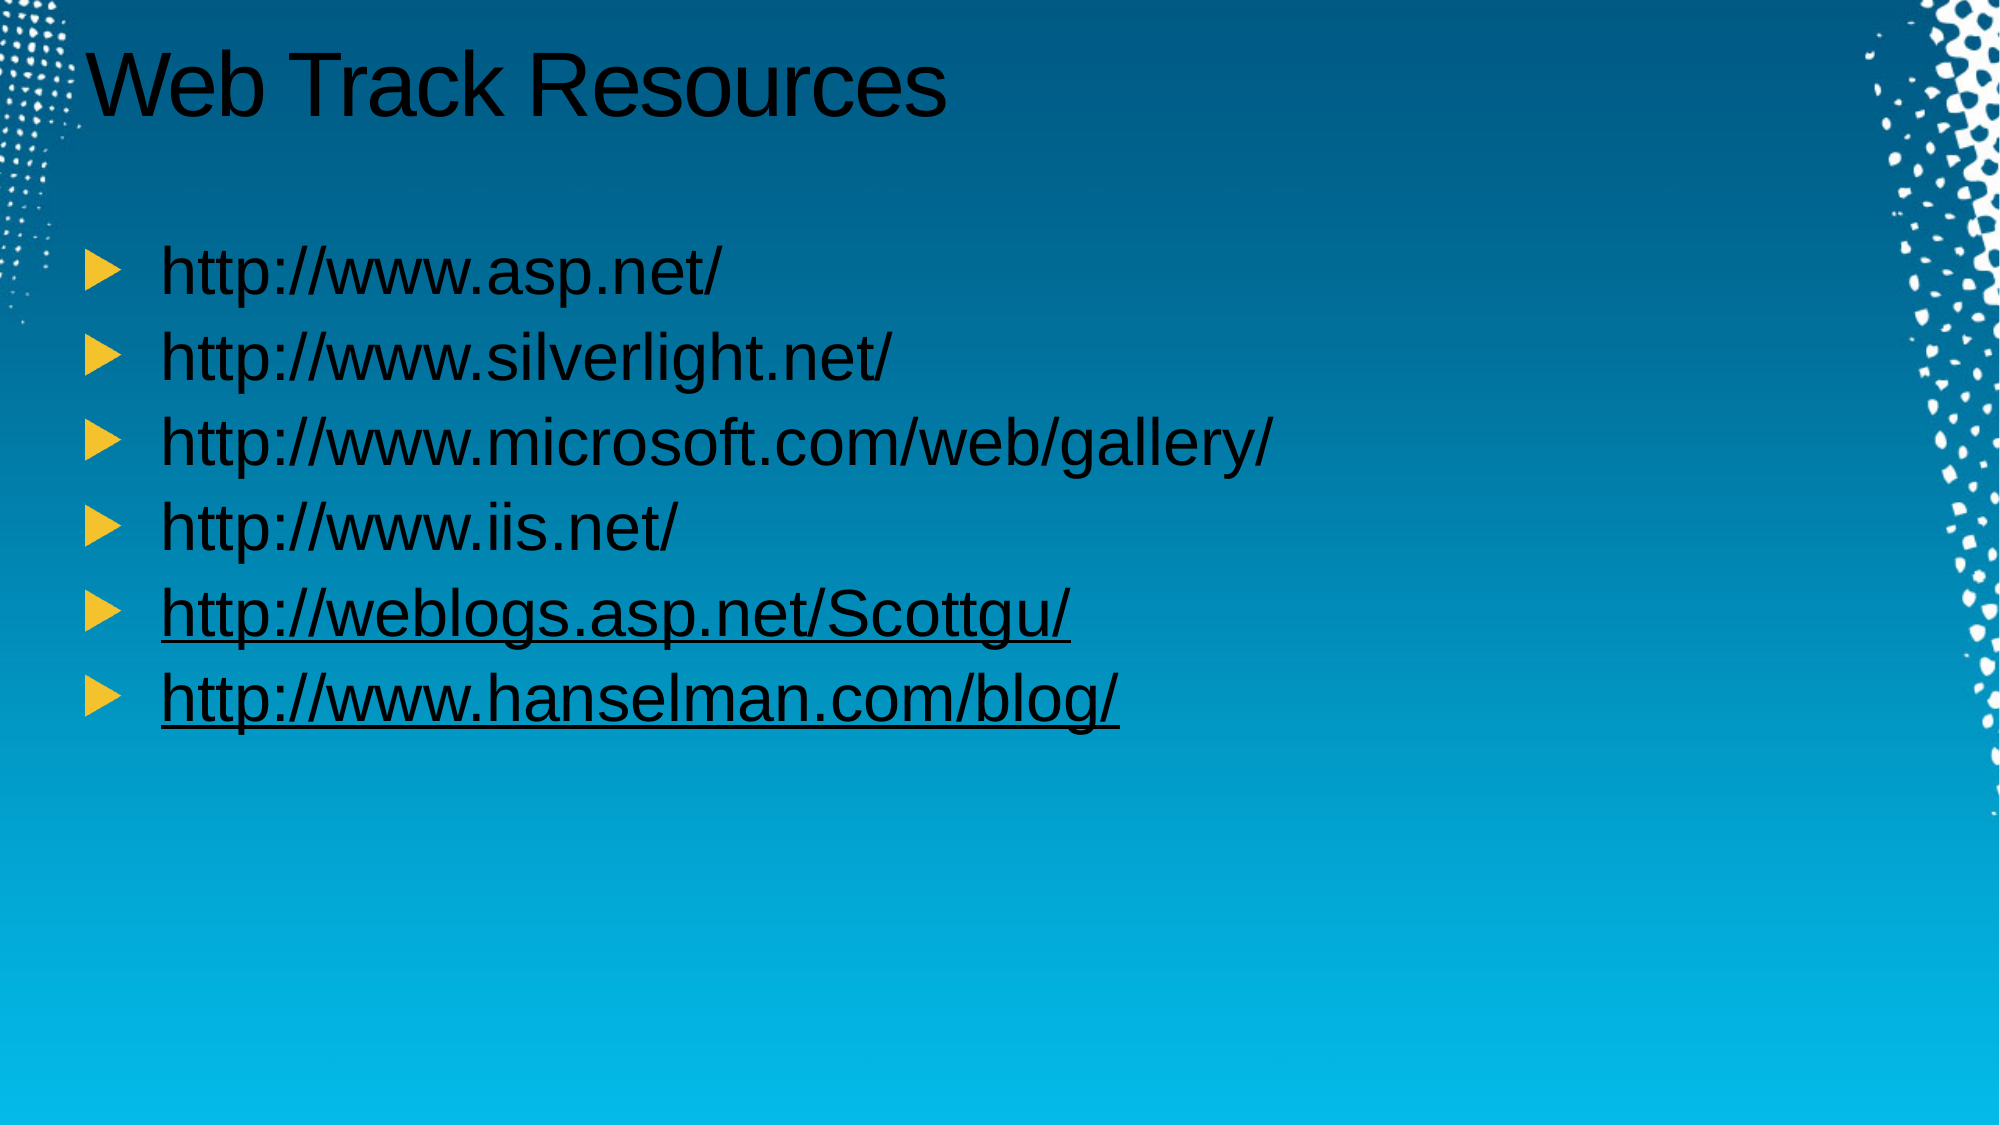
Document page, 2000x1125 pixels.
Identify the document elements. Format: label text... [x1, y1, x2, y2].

picture [1957, 187, 1971, 200]
picture [1994, 382, 2000, 391]
picture [58, 32, 66, 41]
picture [1915, 109, 1924, 119]
picture [1988, 691, 2000, 709]
picture [38, 74, 47, 80]
picture [1946, 525, 1956, 533]
picture [980, 674, 985, 720]
picture [1925, 141, 1935, 155]
picture [1992, 438, 2000, 448]
picture [86, 676, 119, 715]
picture [328, 602, 372, 635]
picture [1983, 404, 1992, 414]
picture [501, 686, 518, 720]
picture [34, 101, 43, 111]
picture [28, 42, 36, 53]
picture [874, 601, 900, 635]
picture [721, 602, 725, 635]
picture [33, 88, 42, 97]
picture [1942, 465, 1958, 483]
picture [1952, 502, 1967, 516]
picture [908, 601, 937, 635]
picture [1963, 278, 1976, 291]
picture [54, 76, 60, 83]
picture [1030, 686, 1059, 720]
picture [834, 686, 860, 720]
picture [1929, 27, 1945, 45]
picture [1889, 152, 1901, 166]
picture [1963, 589, 1976, 607]
picture [565, 687, 569, 720]
picture [33, 0, 42, 10]
picture [1892, 212, 1902, 216]
picture [831, 591, 866, 635]
picture [1970, 426, 1980, 436]
picture [1928, 399, 1939, 415]
picture [249, 686, 267, 720]
picture [1984, 349, 1992, 357]
picture [867, 686, 896, 720]
picture [1991, 747, 2000, 765]
picture [634, 686, 663, 720]
picture [328, 687, 372, 720]
picture [1969, 625, 1985, 642]
picture [425, 687, 469, 720]
picture [1963, 335, 1972, 344]
picture [1972, 570, 1986, 583]
picture [741, 686, 773, 720]
picture [86, 250, 119, 289]
picture [1968, 481, 1978, 492]
picture [24, 72, 32, 79]
picture [593, 601, 625, 635]
picture [86, 420, 119, 459]
picture [42, 31, 53, 39]
picture [1960, 392, 1970, 403]
picture [1920, 257, 1932, 264]
picture [376, 687, 420, 720]
picture [1102, 674, 1117, 720]
picture [1974, 683, 1985, 694]
picture [780, 687, 784, 720]
picture [291, 589, 306, 635]
picture [958, 674, 973, 720]
picture [1922, 200, 1934, 207]
picture [943, 594, 958, 635]
picture [961, 594, 976, 635]
picture [33, 116, 40, 124]
picture [199, 679, 214, 720]
title Web Track Resources [85, 37, 1914, 138]
picture [981, 602, 999, 635]
picture [26, 57, 34, 68]
picture [717, 686, 732, 720]
picture [1921, 0, 1934, 8]
picture [1941, 324, 1952, 332]
picture [1990, 492, 2000, 505]
picture [1932, 235, 1943, 241]
picture [166, 589, 171, 635]
picture [41, 59, 48, 67]
picture [1935, 177, 1945, 189]
picture [1950, 359, 1960, 366]
picture [1021, 602, 1038, 635]
picture [1946, 155, 1961, 167]
picture [756, 601, 785, 635]
picture [1973, 368, 1982, 380]
picture [791, 594, 806, 635]
picture [1919, 367, 1930, 378]
picture [1914, 308, 1929, 326]
picture [1955, 557, 1965, 573]
picture [18, 0, 29, 6]
picture [10, 69, 17, 78]
picture [541, 602, 567, 635]
picture [1979, 657, 1995, 676]
picture [175, 601, 192, 635]
picture [217, 594, 232, 635]
picture [11, 55, 21, 64]
picture [0, 40, 9, 45]
picture [1935, 379, 1948, 391]
picture [1914, 164, 1923, 177]
picture [492, 674, 497, 720]
picture [1945, 213, 1955, 220]
picture [1930, 291, 1941, 297]
picture [291, 674, 306, 720]
picture [417, 589, 422, 635]
picture [310, 674, 325, 720]
picture [16, 22, 23, 34]
picture [29, 27, 38, 38]
picture [1958, 445, 1968, 460]
picture [162, 602, 1070, 649]
picture [1978, 517, 1987, 527]
picture [915, 686, 931, 720]
picture [1953, 301, 1962, 312]
picture [1041, 602, 1046, 635]
list http://www.asp.net/ http://www.silverlight.net/ http://www.microsoft.com/web/gallery/ http://www.iis.net/ http://weblogs.asp.net/Scottgu/ http://www.hanselman.com/blog/ [85, 237, 1914, 566]
picture [166, 674, 171, 720]
picture [1067, 687, 1085, 720]
picture [175, 686, 192, 720]
picture [45, 16, 55, 24]
picture [43, 42, 49, 53]
picture [527, 686, 559, 720]
picture [199, 594, 214, 635]
picture [1948, 413, 1958, 424]
picture [1982, 714, 1993, 729]
picture [1938, 122, 1950, 133]
picture [0, 24, 9, 33]
picture [1991, 637, 2000, 652]
picture [688, 687, 692, 720]
picture [1914, 274, 1920, 291]
picture [1942, 269, 1953, 276]
picture [467, 601, 496, 635]
picture [1993, 321, 2000, 339]
picture [17, 129, 23, 136]
picture [30, 14, 40, 23]
picture [697, 686, 713, 720]
picture [86, 591, 119, 630]
picture [18, 13, 26, 19]
picture [9, 84, 15, 91]
picture [504, 602, 522, 635]
picture [56, 47, 64, 55]
picture [1988, 547, 2000, 561]
picture [789, 686, 806, 720]
picture [86, 506, 119, 545]
picture [310, 589, 325, 635]
picture [1935, 0, 2000, 306]
picture [426, 601, 444, 635]
picture [13, 41, 25, 49]
picture [989, 686, 1007, 720]
picture [1926, 344, 1939, 358]
picture [574, 686, 591, 720]
picture [1995, 582, 2000, 595]
picture [47, 0, 57, 10]
picture [378, 601, 407, 635]
picture [730, 601, 747, 635]
picture [249, 601, 267, 635]
picture [1925, 87, 1941, 99]
picture [31, 131, 37, 138]
picture [0, 155, 5, 163]
picture [601, 687, 627, 720]
picture [1054, 589, 1069, 635]
picture [1980, 460, 1987, 469]
picture [1963, 535, 1977, 550]
picture [3, 10, 11, 18]
picture [1981, 604, 2000, 620]
picture [809, 589, 824, 635]
picture [1935, 431, 1946, 449]
picture [55, 62, 62, 69]
picture [935, 686, 950, 720]
picture [630, 602, 656, 635]
picture [6, 97, 12, 105]
picture [86, 335, 119, 374]
picture [1911, 223, 1918, 230]
picture [906, 687, 910, 720]
picture [16, 143, 21, 151]
picture [675, 601, 693, 635]
picture [1898, 188, 1912, 198]
picture [217, 679, 232, 720]
picture [162, 687, 1119, 734]
picture [1972, 312, 1985, 322]
picture [1955, 246, 1965, 256]
